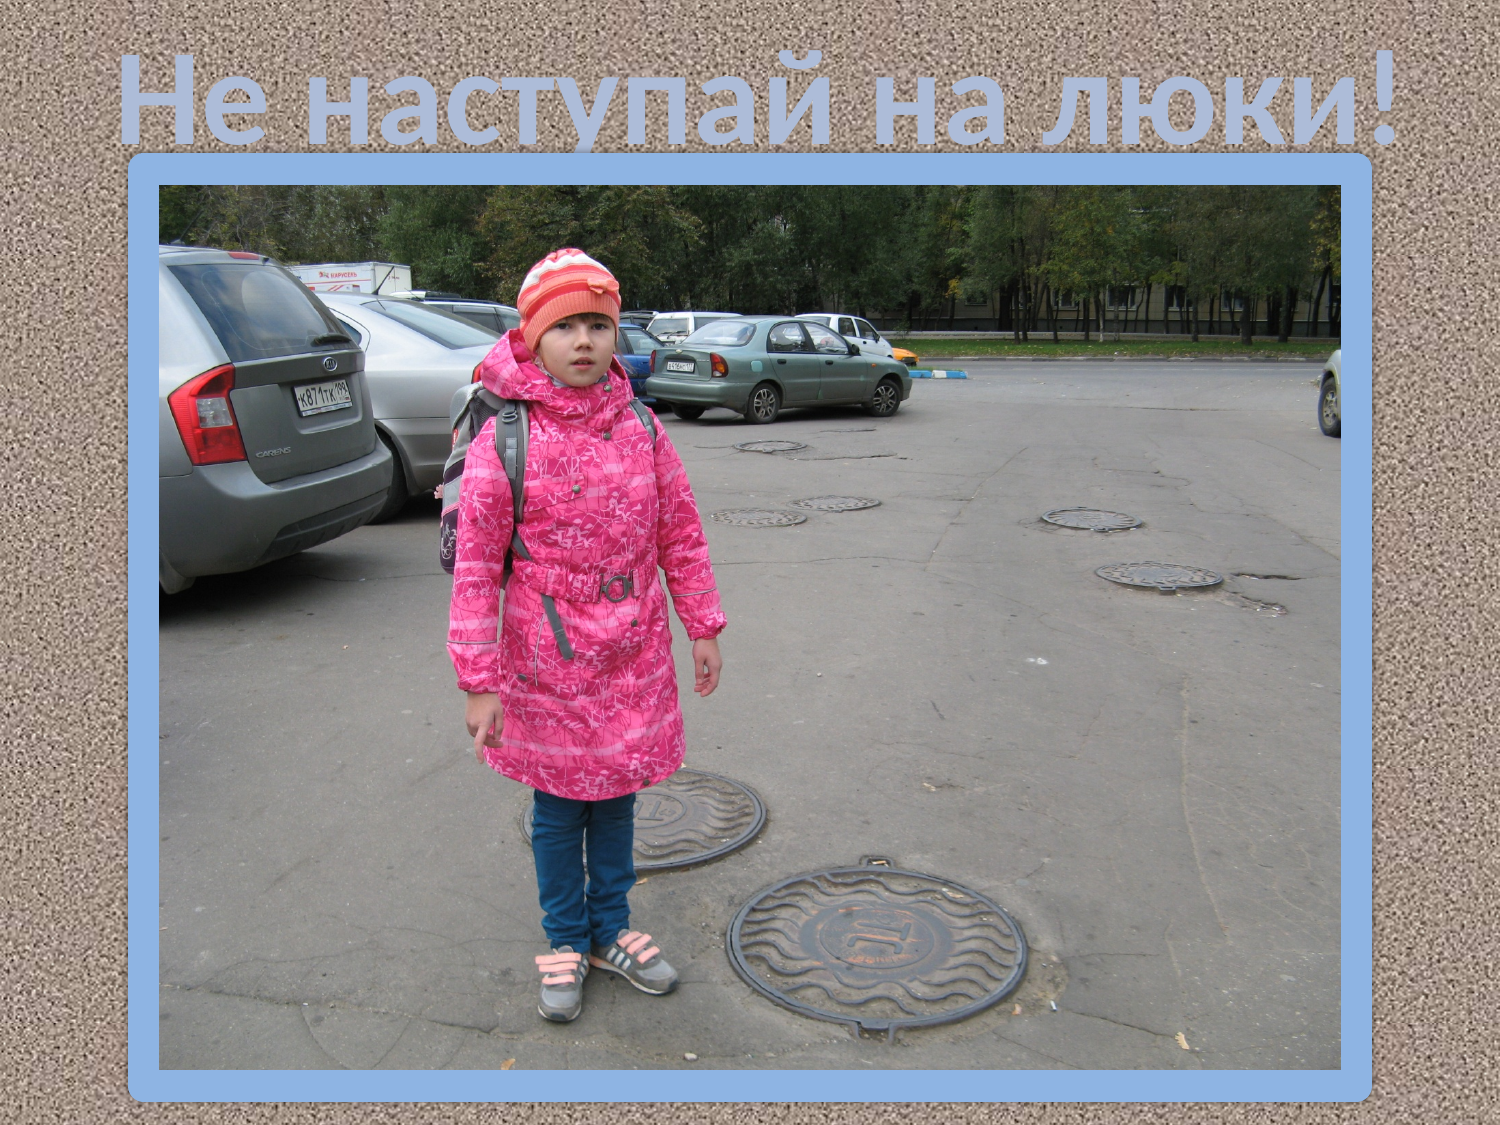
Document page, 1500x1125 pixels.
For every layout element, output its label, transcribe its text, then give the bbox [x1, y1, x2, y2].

picture [0, 0, 1500, 1125]
text_box Не наступай на люки! [88, 0, 1436, 180]
picture [159, 184, 1341, 1071]
